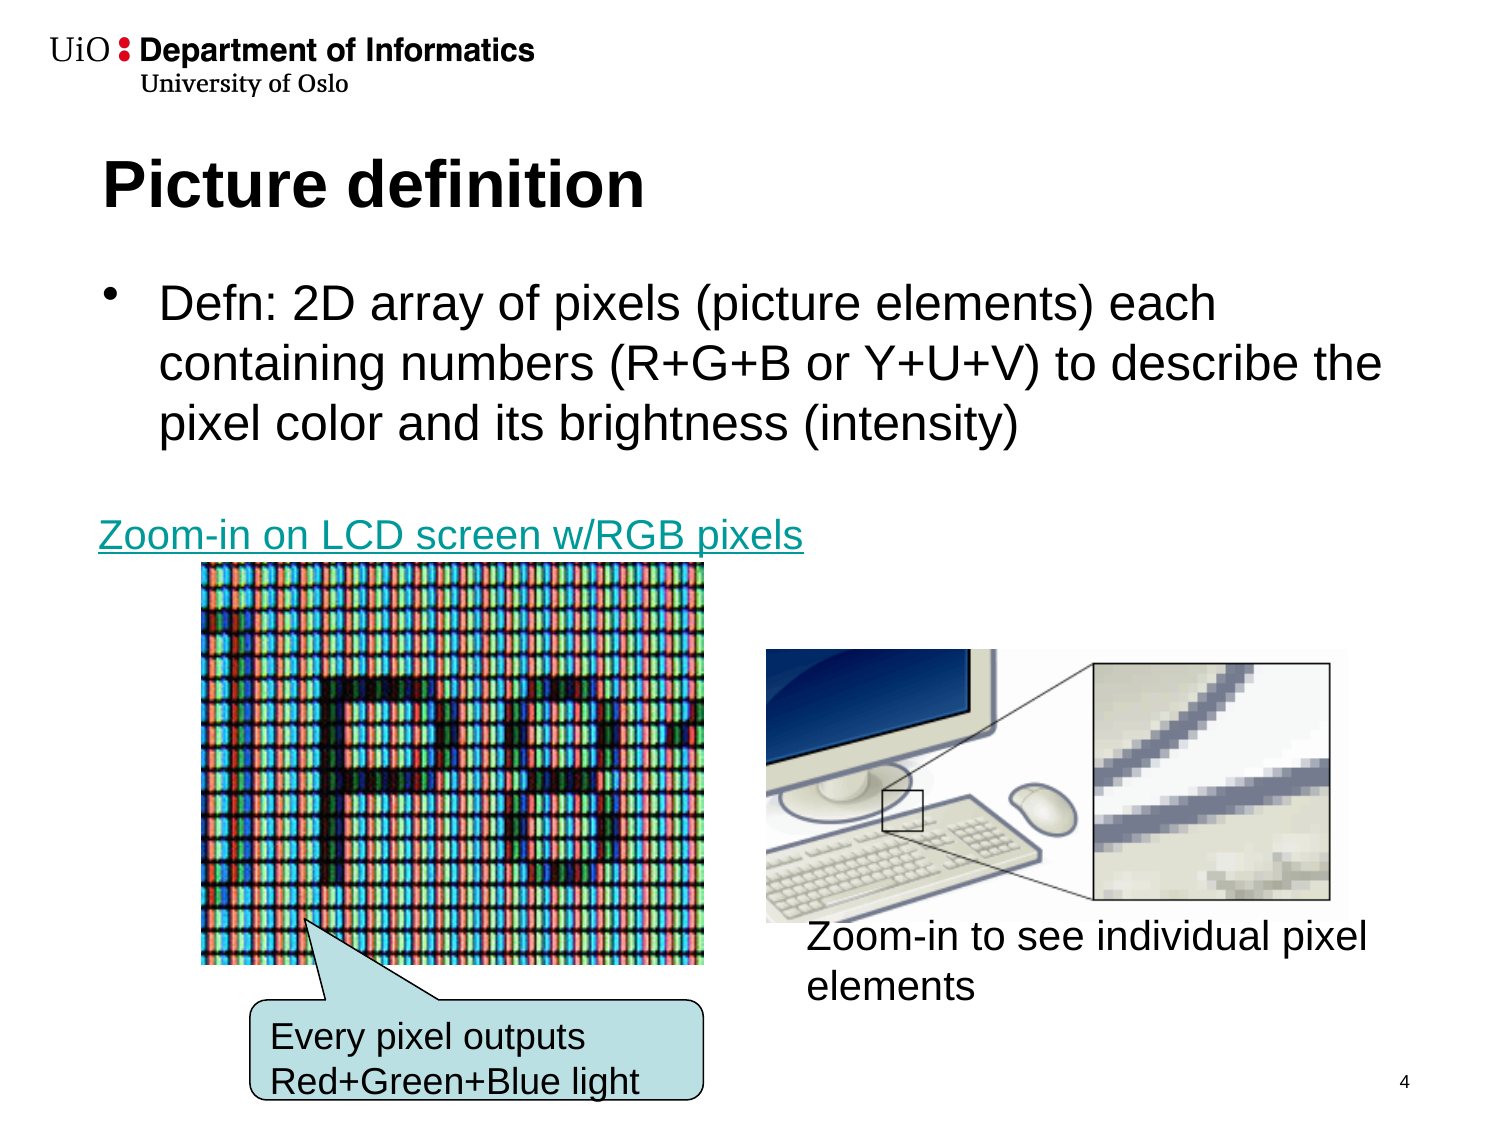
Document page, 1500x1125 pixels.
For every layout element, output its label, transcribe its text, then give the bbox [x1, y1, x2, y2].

text_box Zoom-in on LCD screen w/RGB pixels [83, 500, 820, 565]
picture [766, 649, 1349, 924]
slide_number 4 [1312, 1024, 1426, 1101]
title Picture definition [87, 99, 1426, 262]
list Defn: 2D array of pixels (picture elements) each containing numbers (R+G+B or Y+U+V) to describe the pixel color and its brightness (intensity) [87, 262, 1426, 1001]
text_box Every pixel outputs Red+Green+Blue light [249, 974, 704, 1100]
picture [50, 37, 534, 97]
picture [201, 562, 704, 965]
text_box Zoom-in to see individual pixel elements [791, 901, 1385, 1016]
